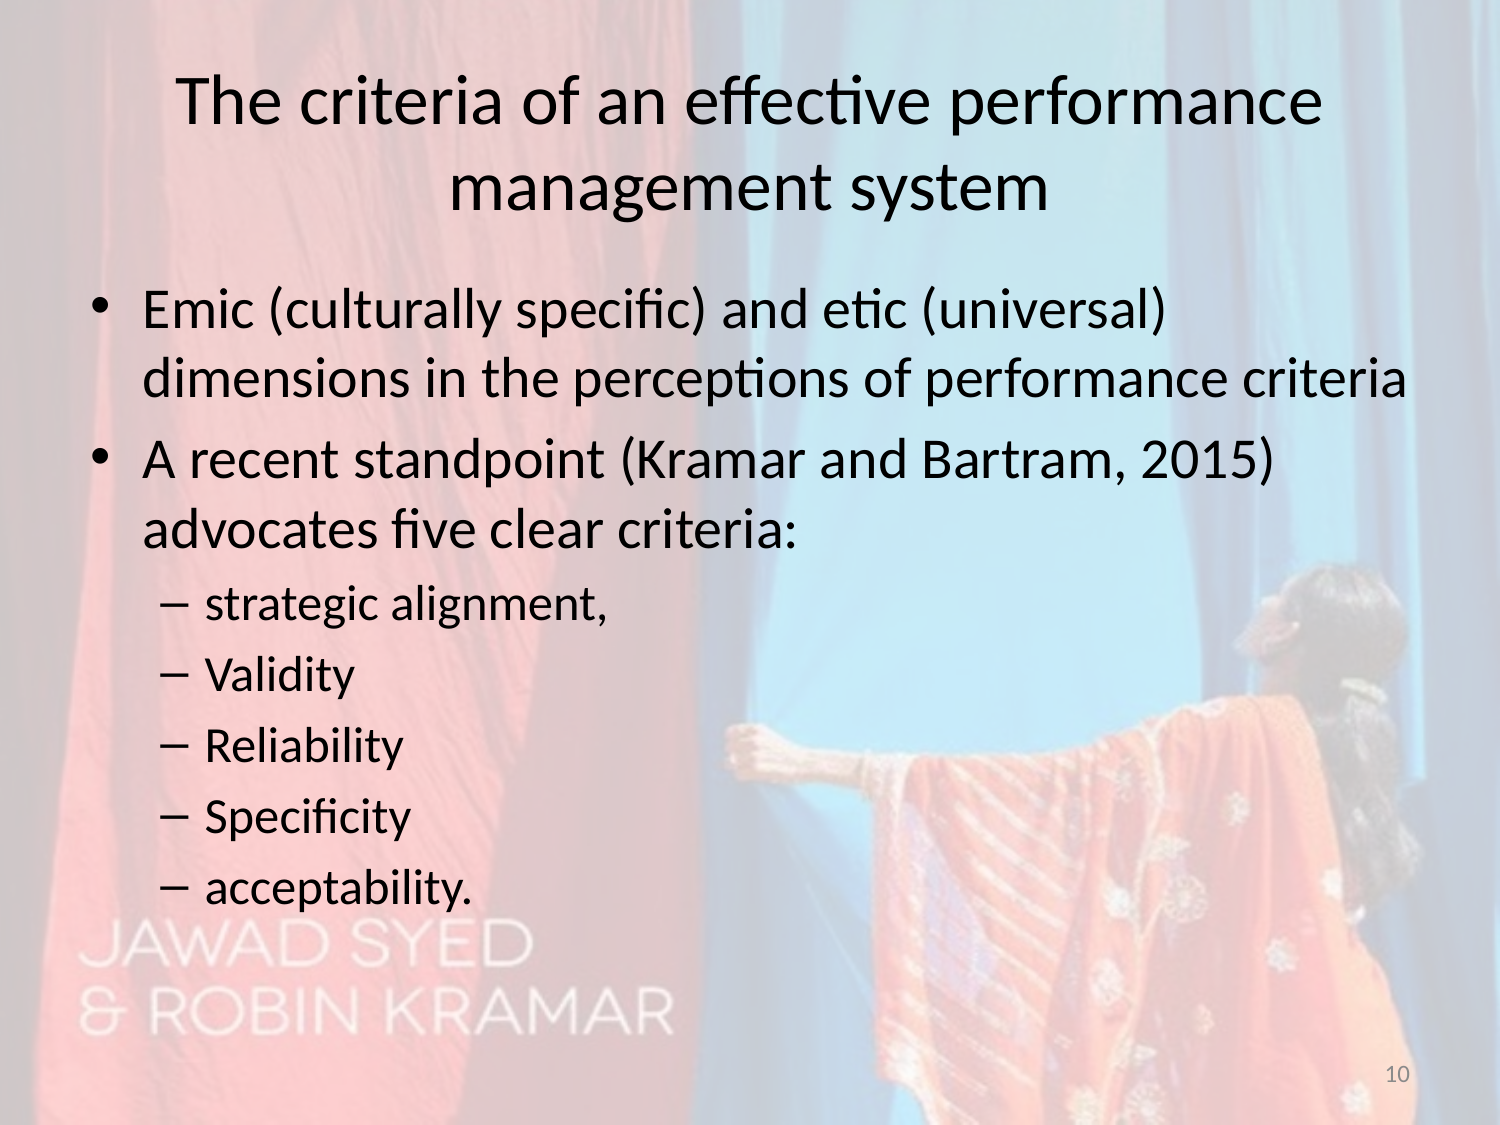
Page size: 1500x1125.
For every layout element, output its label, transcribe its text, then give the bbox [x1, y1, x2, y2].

slide_number 10 [1074, 1042, 1425, 1103]
title The criteria of an effective performance management system [75, 45, 1425, 233]
list Emic (culturally specific) and etic (universal) dimensions in the perceptions of performance criteria A recent standpoint (Kramar and Bartram, 2015) advocates five clear criteria: strategic alignment, Validity Reliability Specificity acceptability. [75, 262, 1425, 975]
